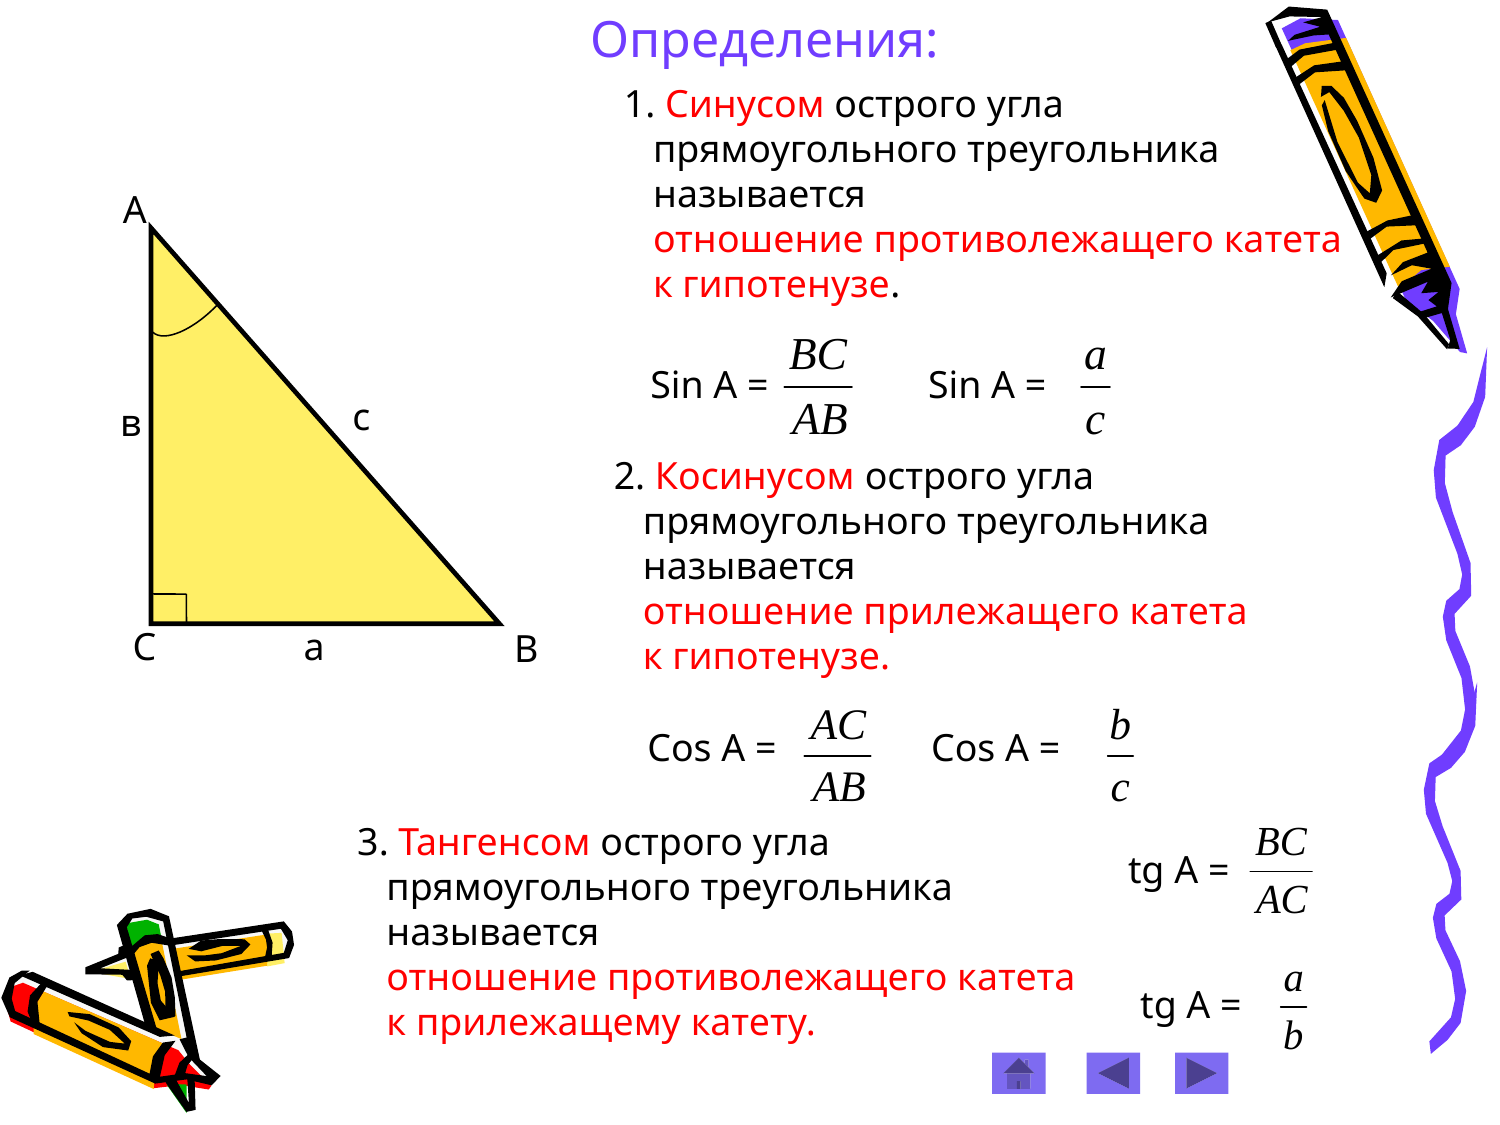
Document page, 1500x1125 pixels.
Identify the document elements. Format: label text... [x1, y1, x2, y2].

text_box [105, 178, 554, 679]
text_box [1109, 816, 1322, 1060]
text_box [991, 1052, 1229, 1095]
text_box 2. Косинусом острого угла прямоугольного треугольника называется отношение прилежащего катета к гипотенузе. [598, 444, 1263, 684]
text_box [631, 698, 1145, 811]
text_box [631, 325, 1120, 445]
text_box 1. Синусом острого угла прямоугольного треугольника называется отношение противолежащего катета к гипотенузе. [609, 72, 1358, 313]
text_box Определения: [575, 0, 955, 75]
text_box 3. Тангенсом острого угла прямоугольного треугольника называется отношение противолежащего катета к прилежащему катету. [342, 810, 1093, 1051]
